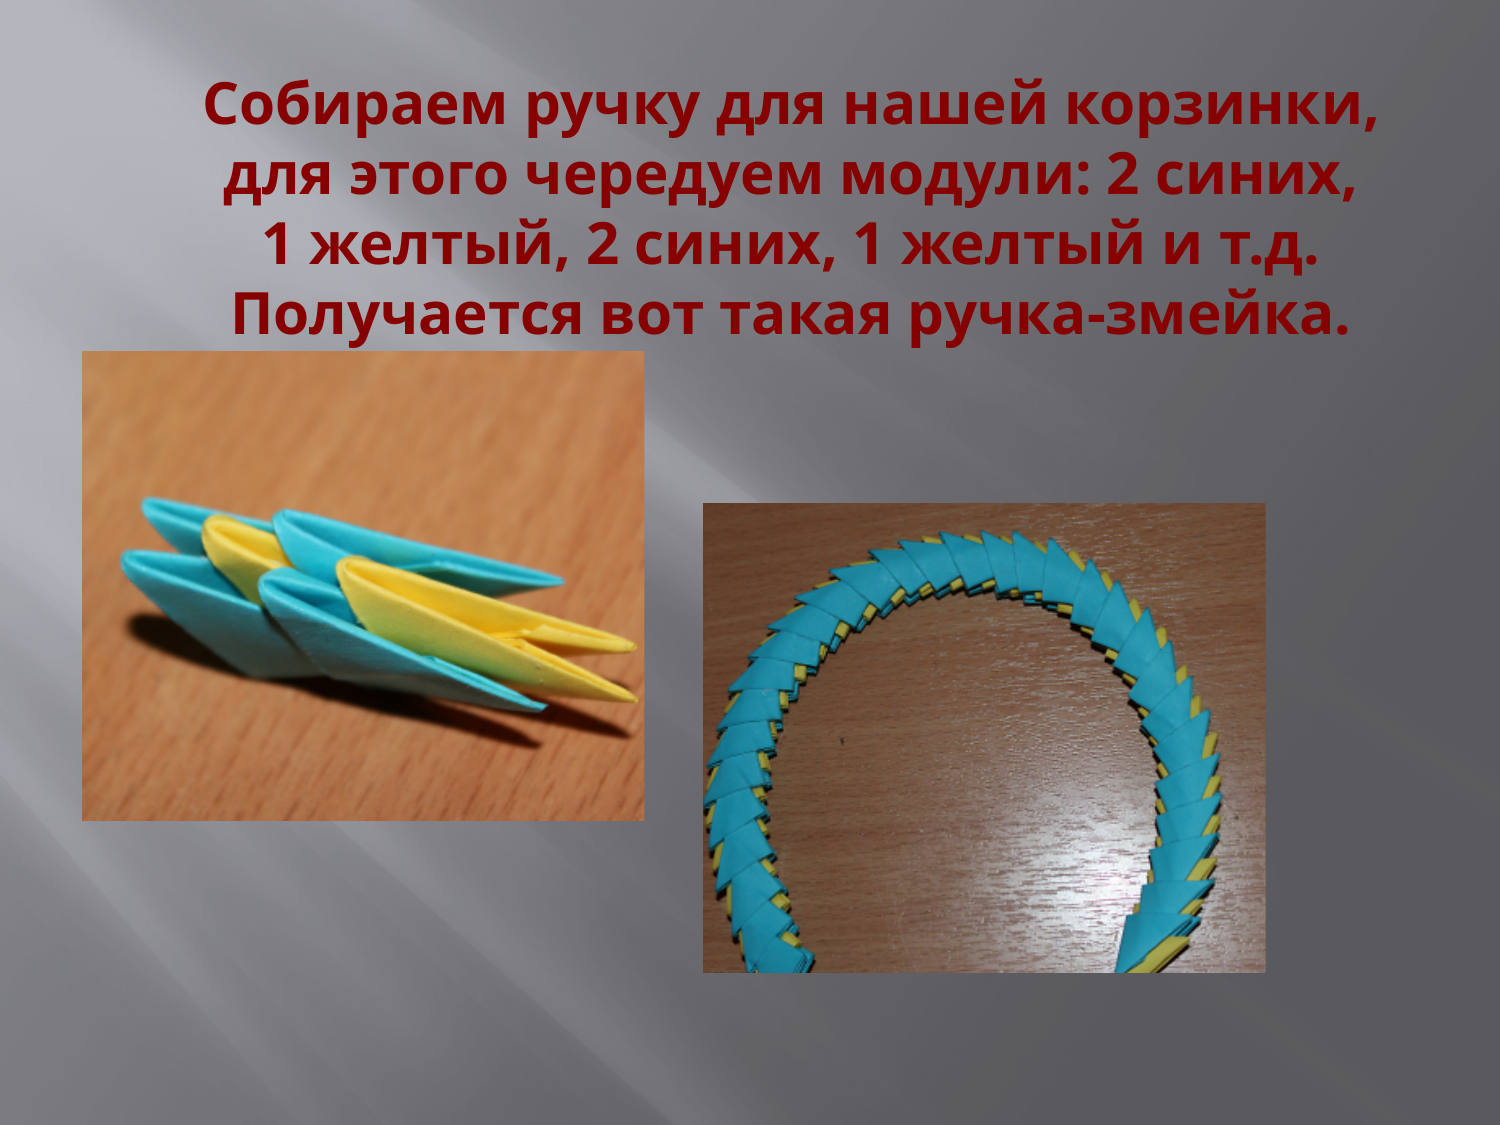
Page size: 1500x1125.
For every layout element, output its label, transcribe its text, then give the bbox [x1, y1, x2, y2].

picture [81, 351, 645, 821]
text_box Собираем ручку для нашей корзинки, для этого чередуем модули: 2 синих, 1 желтый, 2 синих, 1 желтый и т.д. Получается вот такая ручка-змейка. [187, 58, 1395, 424]
picture [702, 503, 1266, 973]
